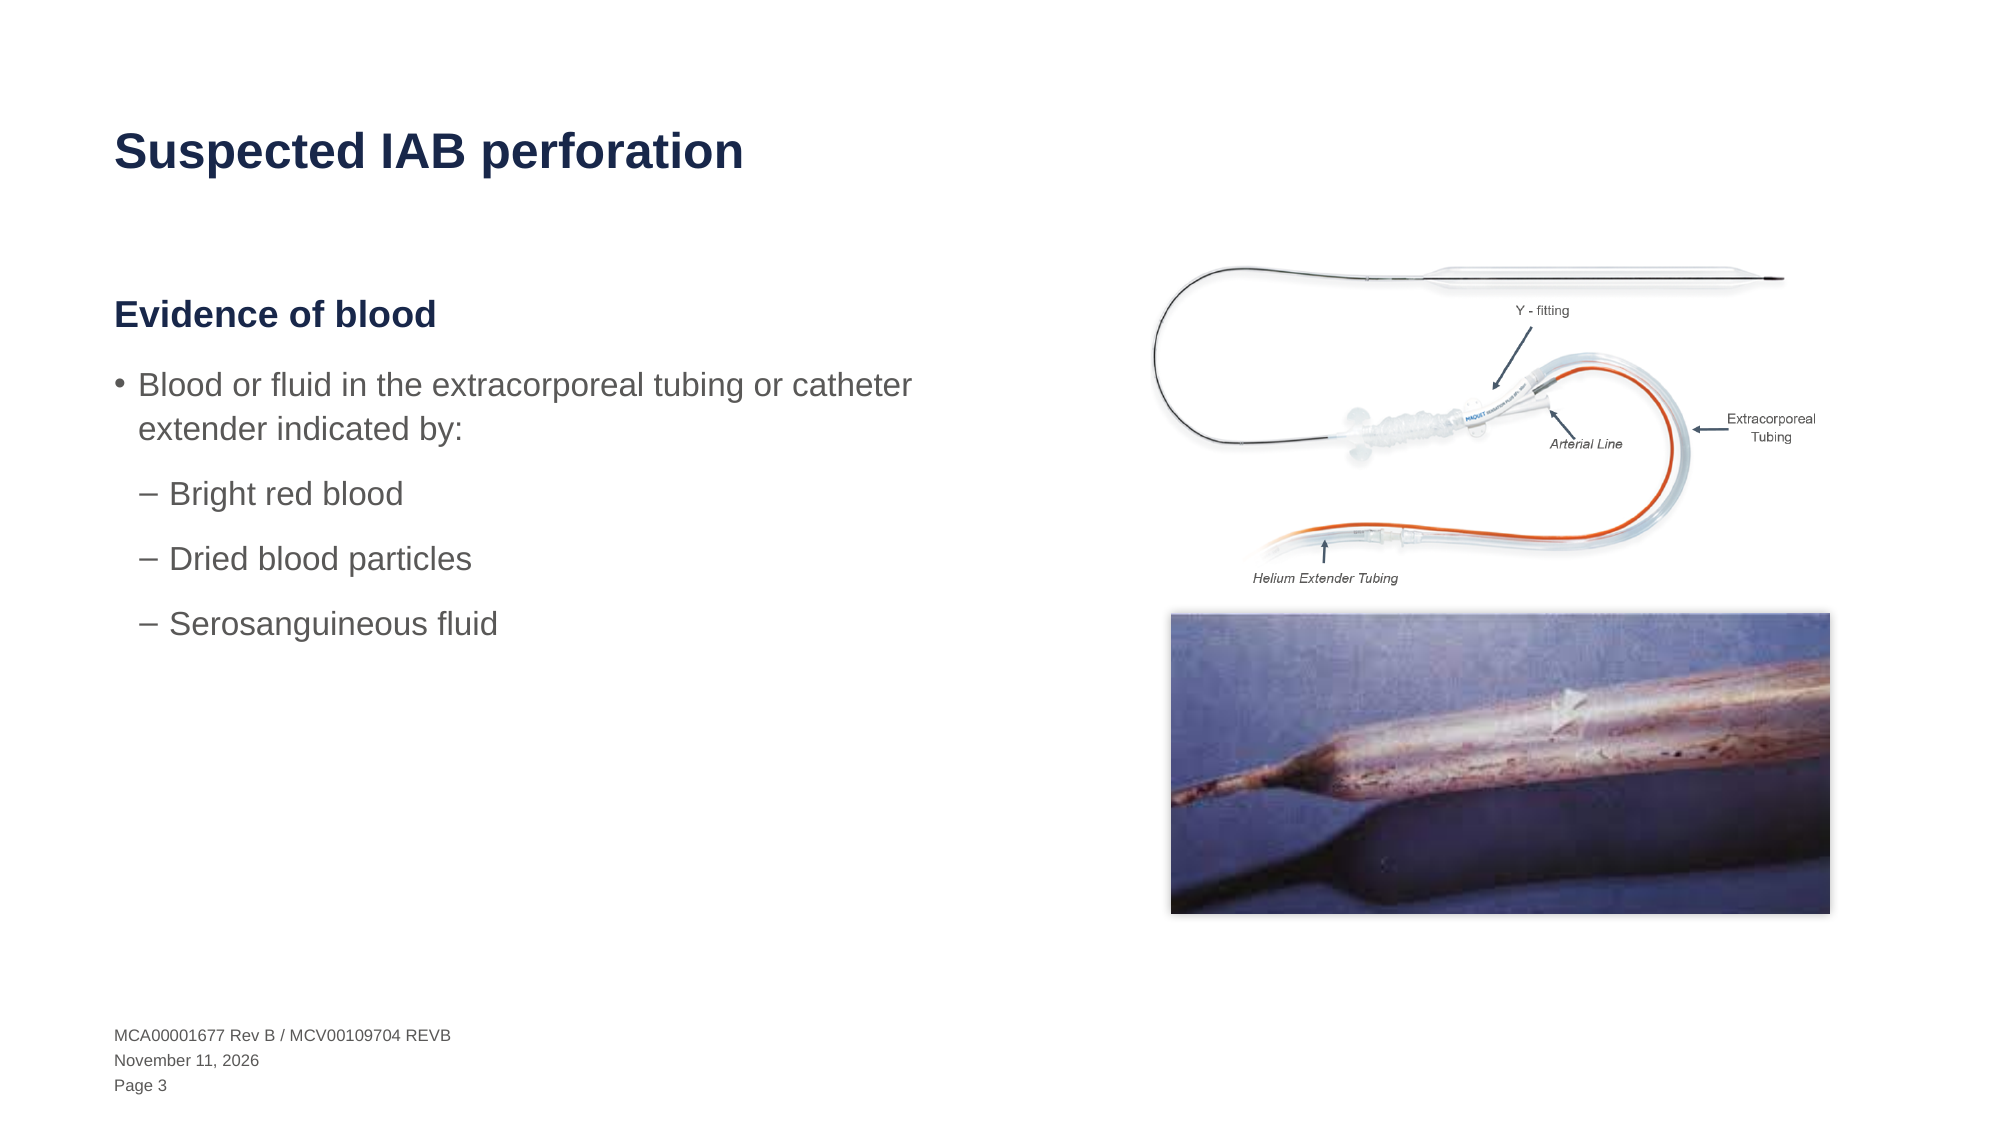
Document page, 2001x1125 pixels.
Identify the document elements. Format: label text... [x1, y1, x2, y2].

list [1171, 613, 1830, 914]
slide_number Page 3 [114, 1075, 1532, 1094]
list Evidence of blood Blood or fluid in the extracorporeal tubing or catheter extender indicated by: Bright red blood Dried blood particles Serosanguineous fluid [114, 285, 971, 982]
footer MCA00001677 Rev B / MCV00109704 REVB [114, 1026, 1532, 1045]
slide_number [114, 1051, 1532, 1069]
picture [1150, 260, 1851, 589]
title Suspected IAB perforation [114, 67, 1886, 179]
